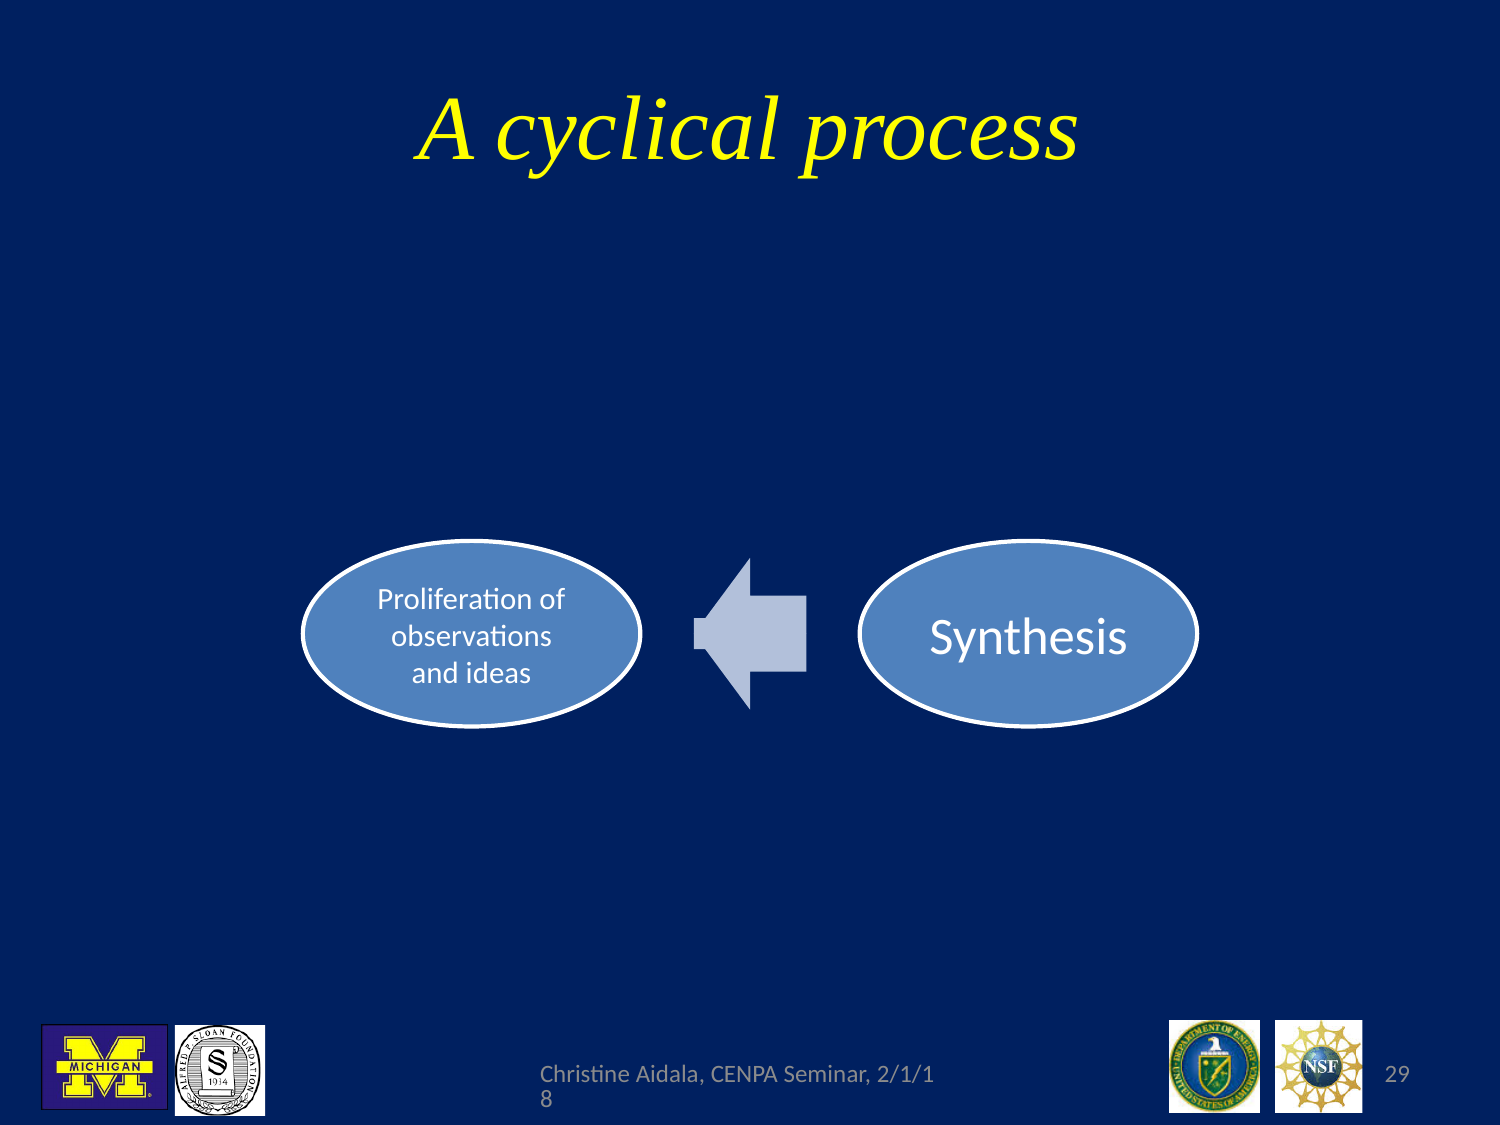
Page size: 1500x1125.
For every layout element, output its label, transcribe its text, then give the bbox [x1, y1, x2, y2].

slide_number 29 [1074, 1042, 1425, 1103]
picture [1275, 1103, 1363, 1113]
picture [1169, 1103, 1260, 1113]
picture [41, 1024, 168, 1110]
title A cyclical process [75, 45, 1425, 202]
picture [1169, 1020, 1260, 1042]
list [74, 262, 1426, 1006]
footer Christine Aidala, CENPA Seminar, 2/1/18 [525, 1042, 963, 1103]
picture [174, 1025, 266, 1116]
picture [1275, 1020, 1363, 1042]
